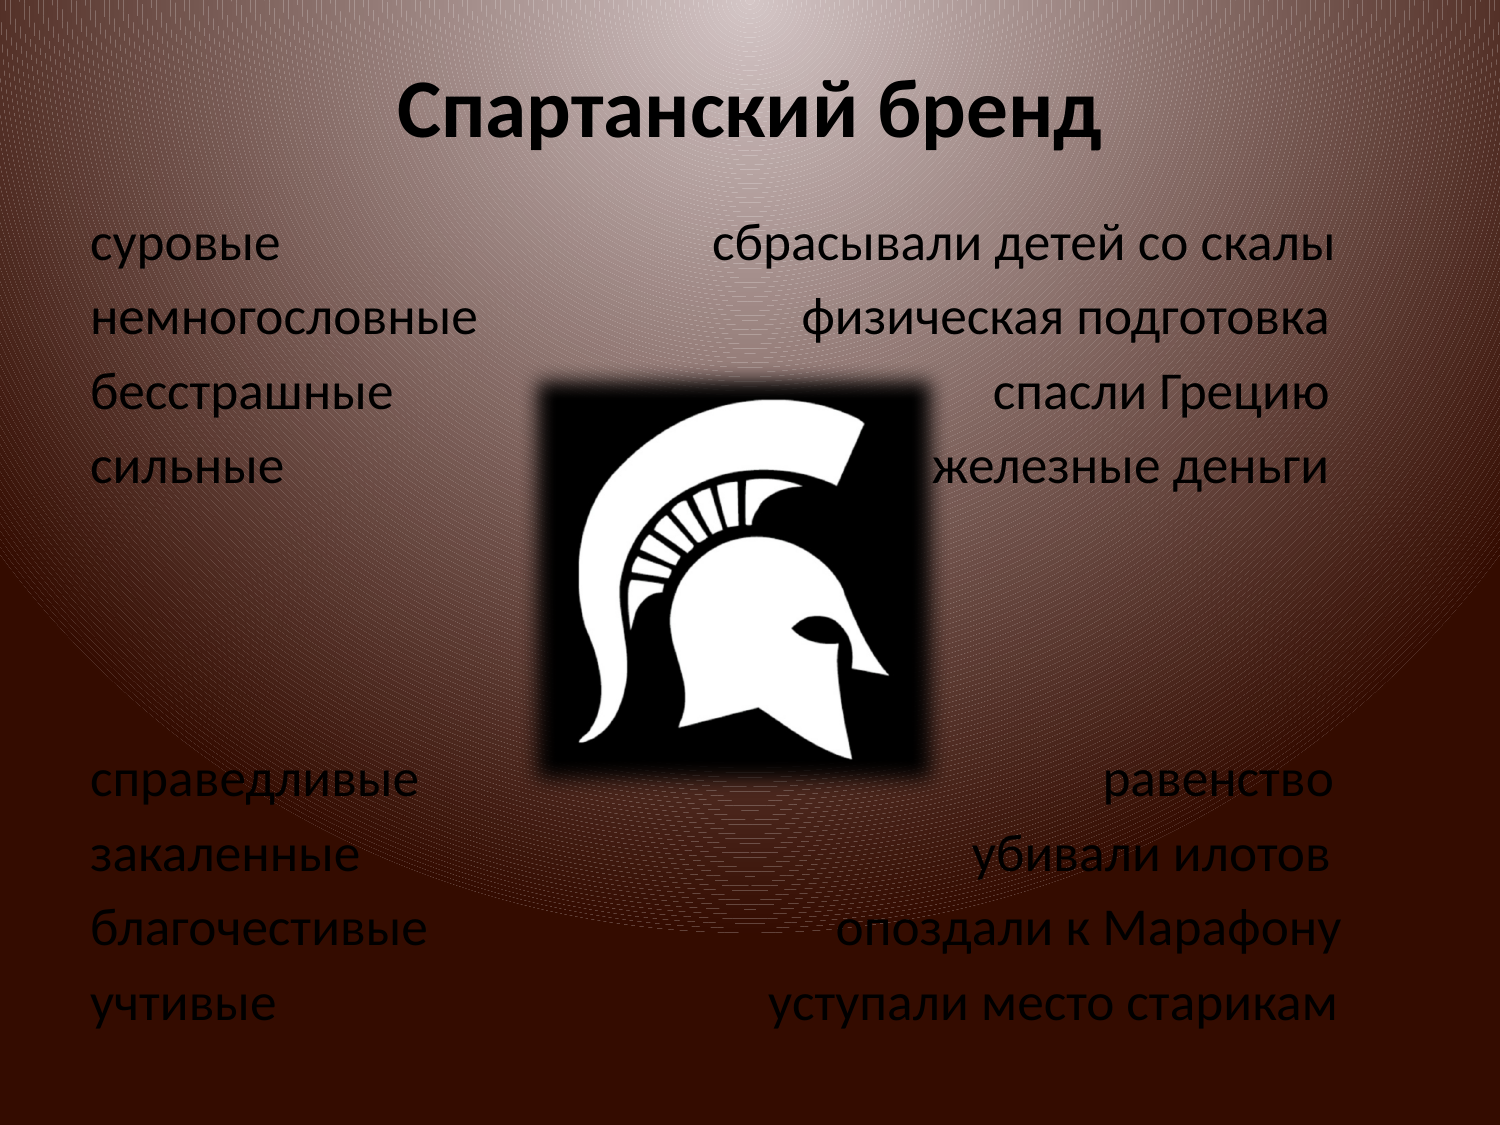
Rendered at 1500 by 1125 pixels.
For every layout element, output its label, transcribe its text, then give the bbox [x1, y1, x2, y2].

picture [517, 361, 951, 799]
list суровые сбрасывали детей со скалы немногословные физическая подготовка бесстрашные спасли Грецию сильные железные деньги справедливые равенство закаленные убивали илотов благочестивые опоздали к Марафону учтивые уступали место старикам [75, 199, 1430, 1055]
title Спартанский бренд [75, 0, 1425, 199]
